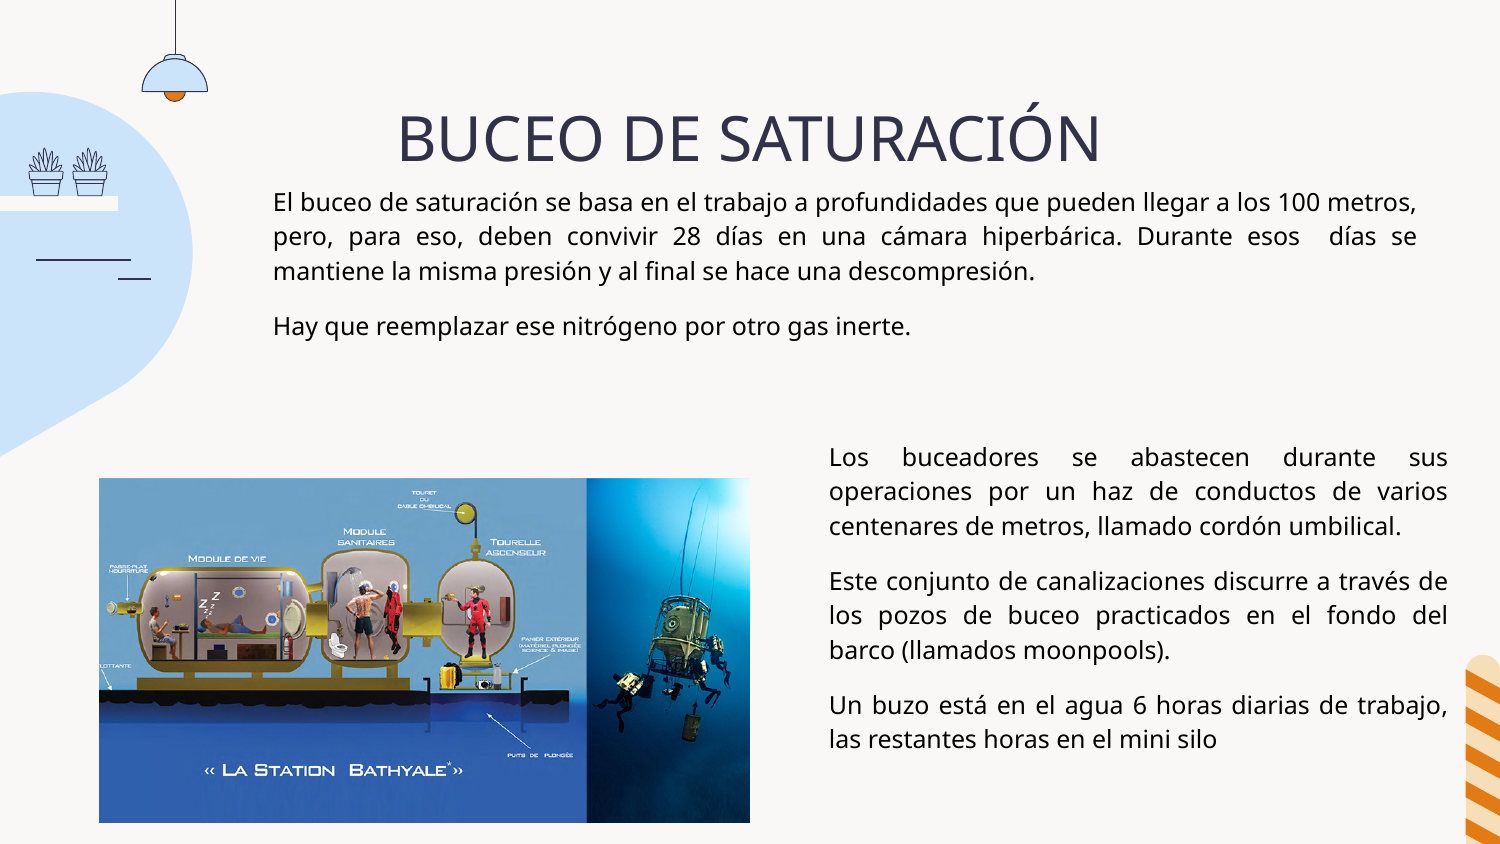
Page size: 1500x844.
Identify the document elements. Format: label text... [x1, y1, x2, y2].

picture [99, 477, 751, 824]
title BUCEO DE SATURACIÓN [118, 72, 1382, 167]
picture [660, 600, 672, 613]
subtitle El buceo de saturación se basa en el trabajo a profundidades que pueden llegar a los 100 metros, pero, para eso, deben convivir 28 días en una cámara hiperbárica. Durante esos días se mantiene la misma presión y al final se hace una descompresión. Hay que reemplazar ese nitrógeno por otro gas inerte. [257, 166, 1435, 422]
subtitle Los buceadores se abastecen durante sus operaciones por un haz de conductos de varios centenares de metros, llamado cordón umbilical. Este conjunto de canalizaciones discurre a través de los pozos de buceo practicados en el fondo del barco (llamados moonpools). Un buzo está en el agua 6 horas diarias de trabajo, las restantes horas en el mini silo [813, 421, 1465, 823]
picture [725, 672, 729, 684]
